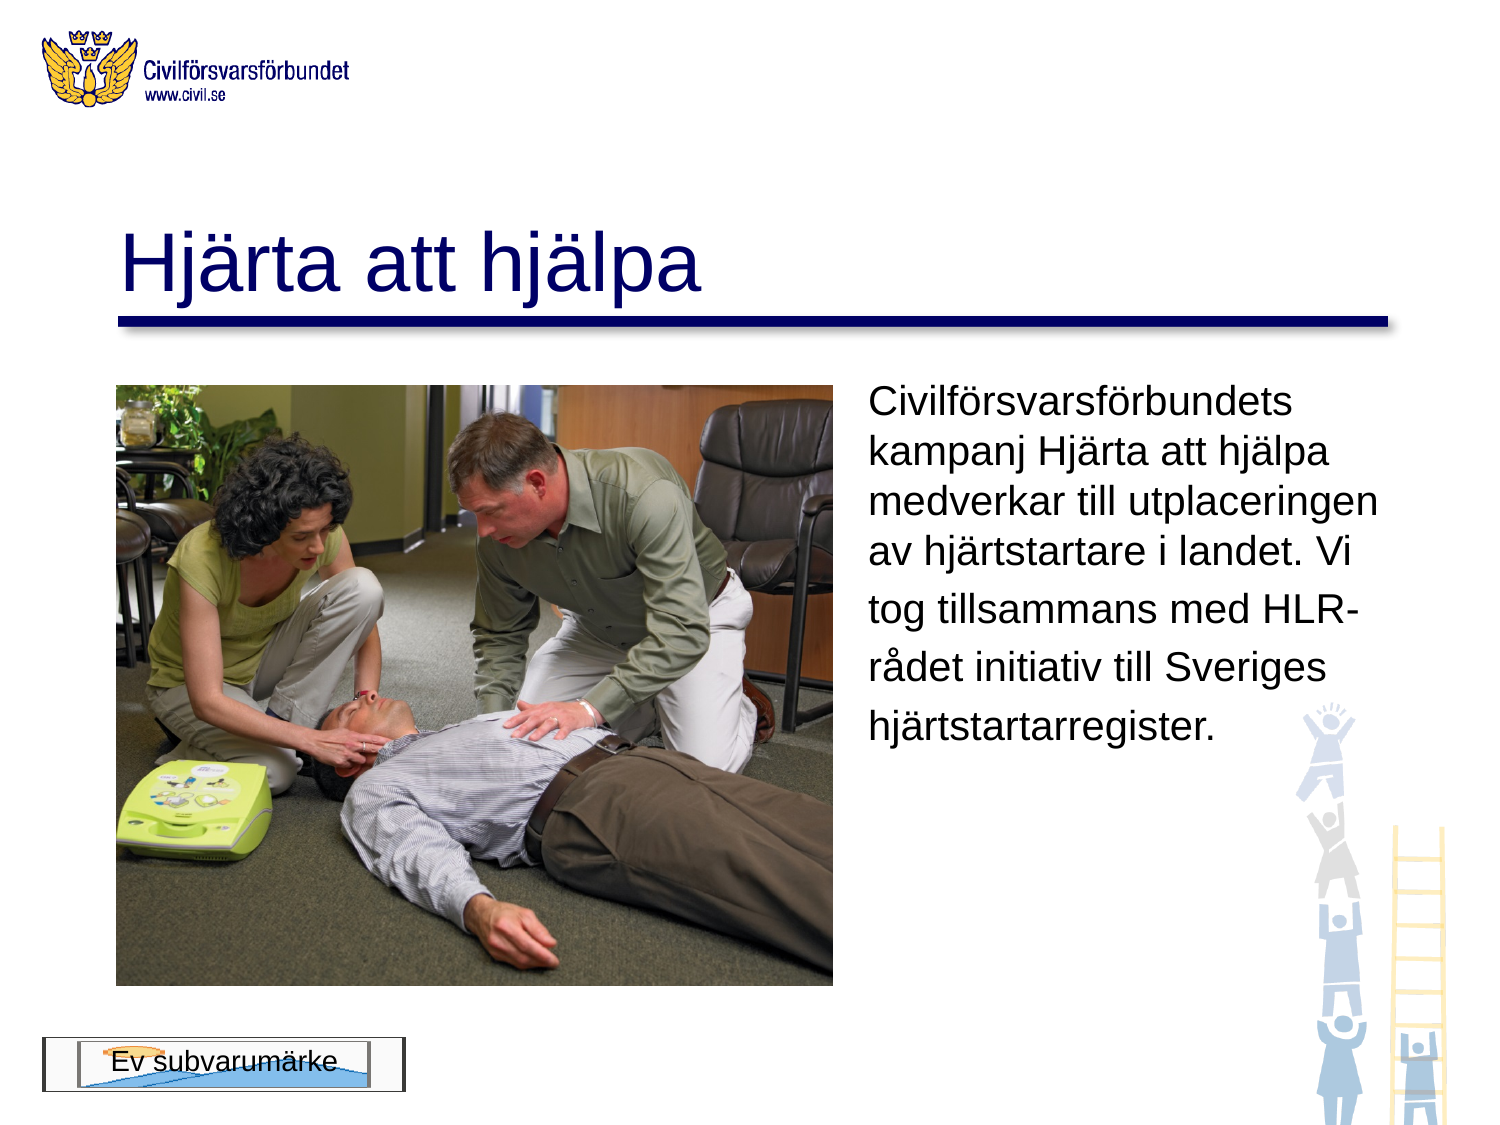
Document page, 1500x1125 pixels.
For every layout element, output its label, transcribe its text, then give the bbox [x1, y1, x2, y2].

picture [118, 316, 1388, 327]
picture [41, 30, 349, 108]
picture [1295, 702, 1447, 1125]
list Civilförsvarsförbundets kampanj Hjärta att hjälpa medverkar till utplaceringen av hjärtstartare i landet. Vi tog tillsammans med HLR- rådet initiativ till Sveriges hjärtstartarregister. [868, 373, 1400, 1012]
picture [29, 1034, 420, 1095]
title Hjärta att hjälpa [119, 208, 1388, 303]
picture [115, 385, 833, 986]
